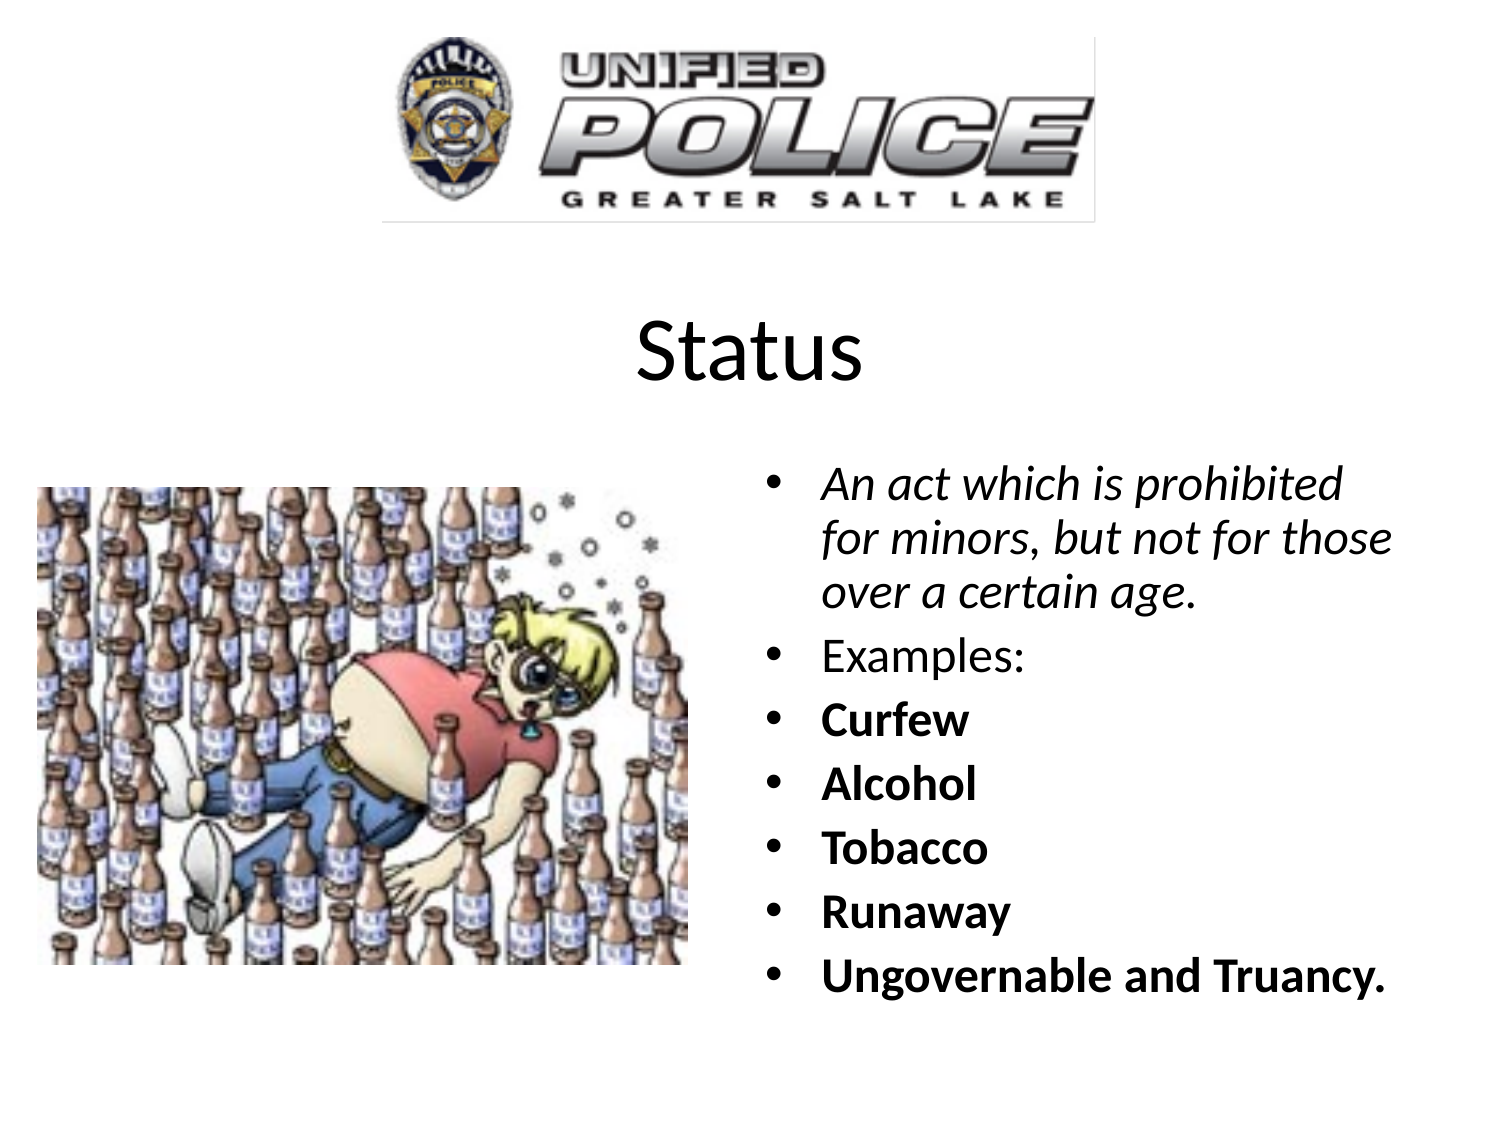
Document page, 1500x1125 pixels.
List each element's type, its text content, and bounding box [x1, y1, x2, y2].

picture [37, 487, 688, 965]
list An act which is prohibited for minors, but not for those over a certain age. Examples: Curfew Alcohol Tobacco Runaway Ungovernable and Truancy. [750, 450, 1425, 1125]
picture [382, 37, 1100, 225]
title Status [75, 249, 1425, 438]
